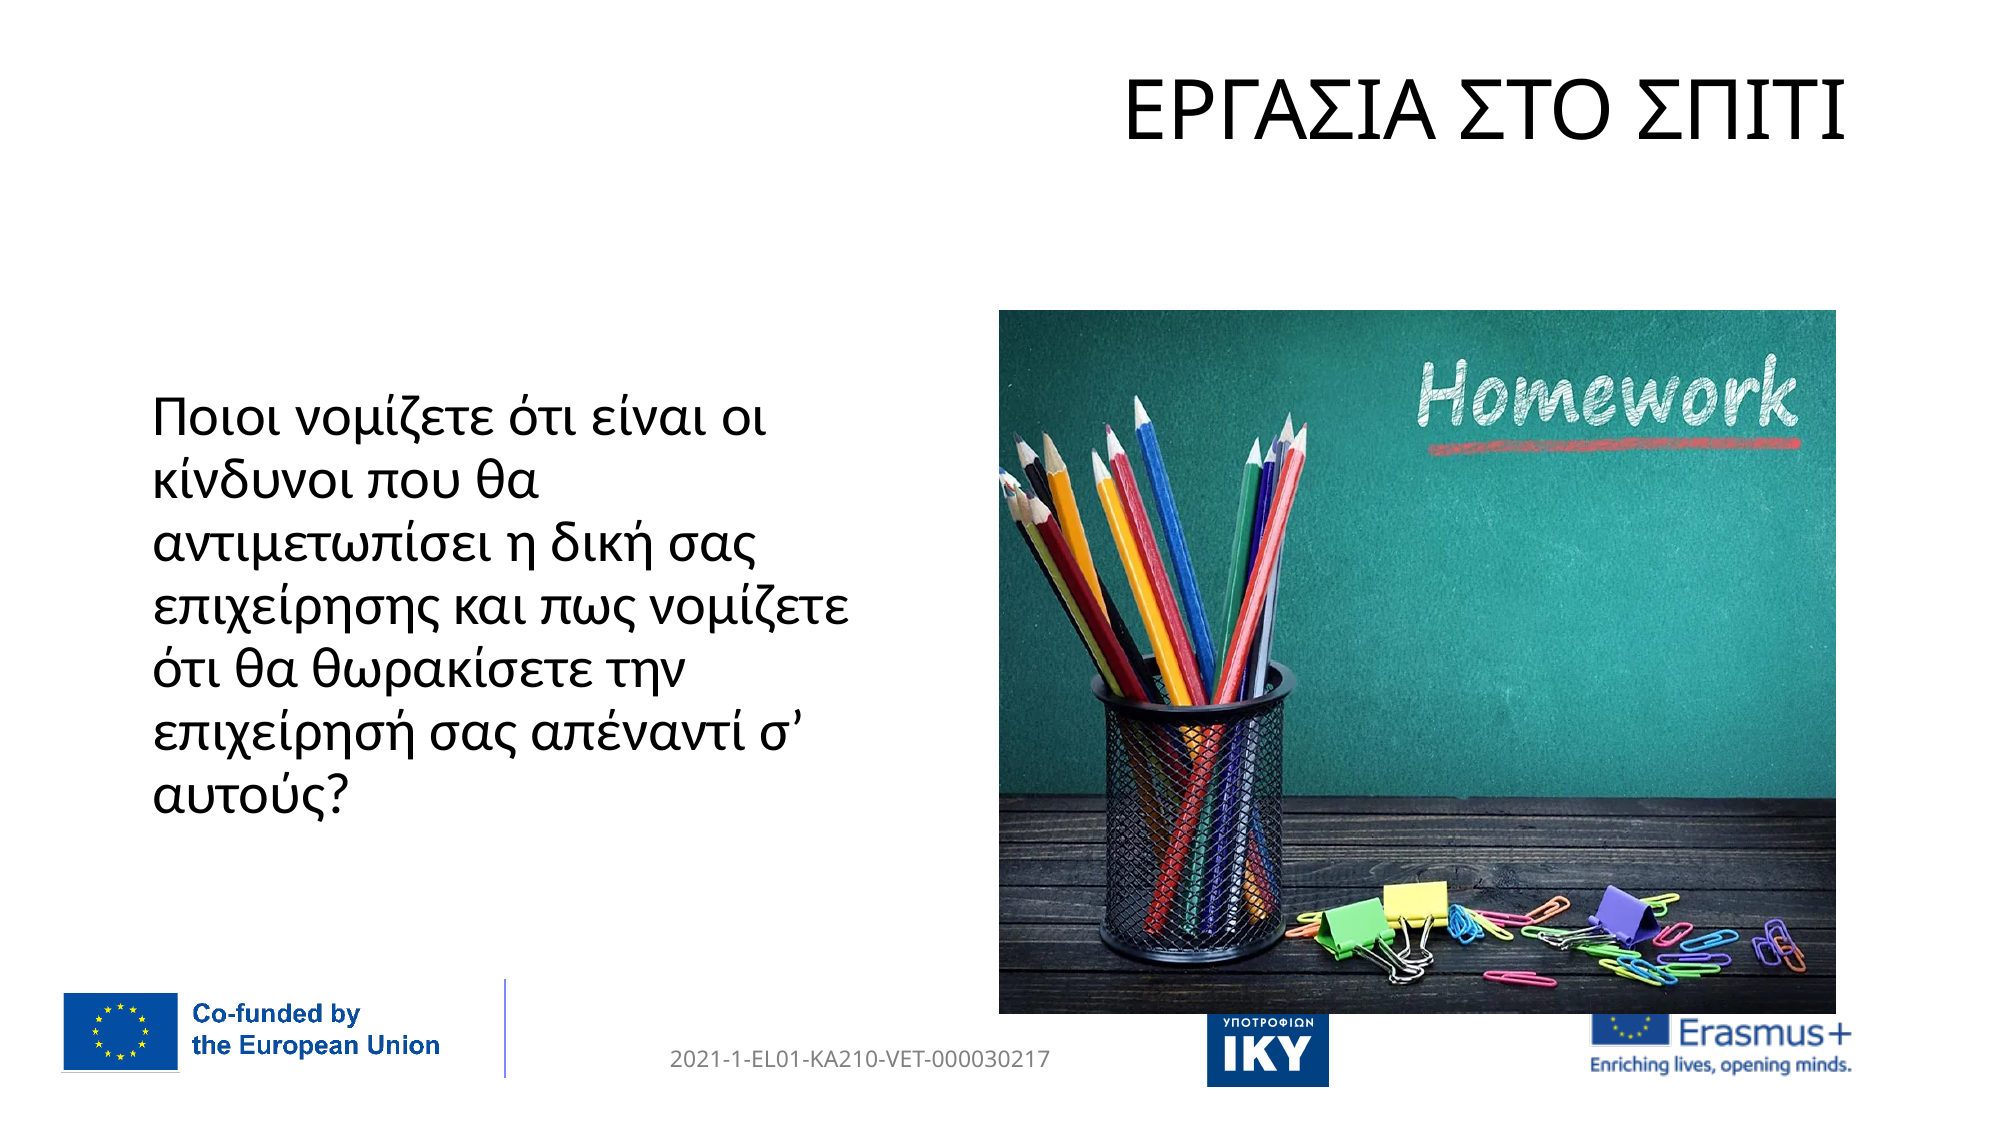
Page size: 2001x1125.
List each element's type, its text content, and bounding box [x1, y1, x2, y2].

picture [58, 988, 468, 1075]
list Ποιοι νομίζετε ότι είναι οι κίνδυνοι που θα αντιμετωπίσει η δική σας επιχείρησης και πως νομίζετε ότι θα θωρακίσετε την επιχείρησή σας απέναντί σ’ αυτούς? [137, 287, 877, 1002]
picture [999, 310, 1875, 1094]
title ΕΡΓΑΣΙΑ ΣΤΟ ΣΠΙΤΙ [137, 59, 1863, 278]
